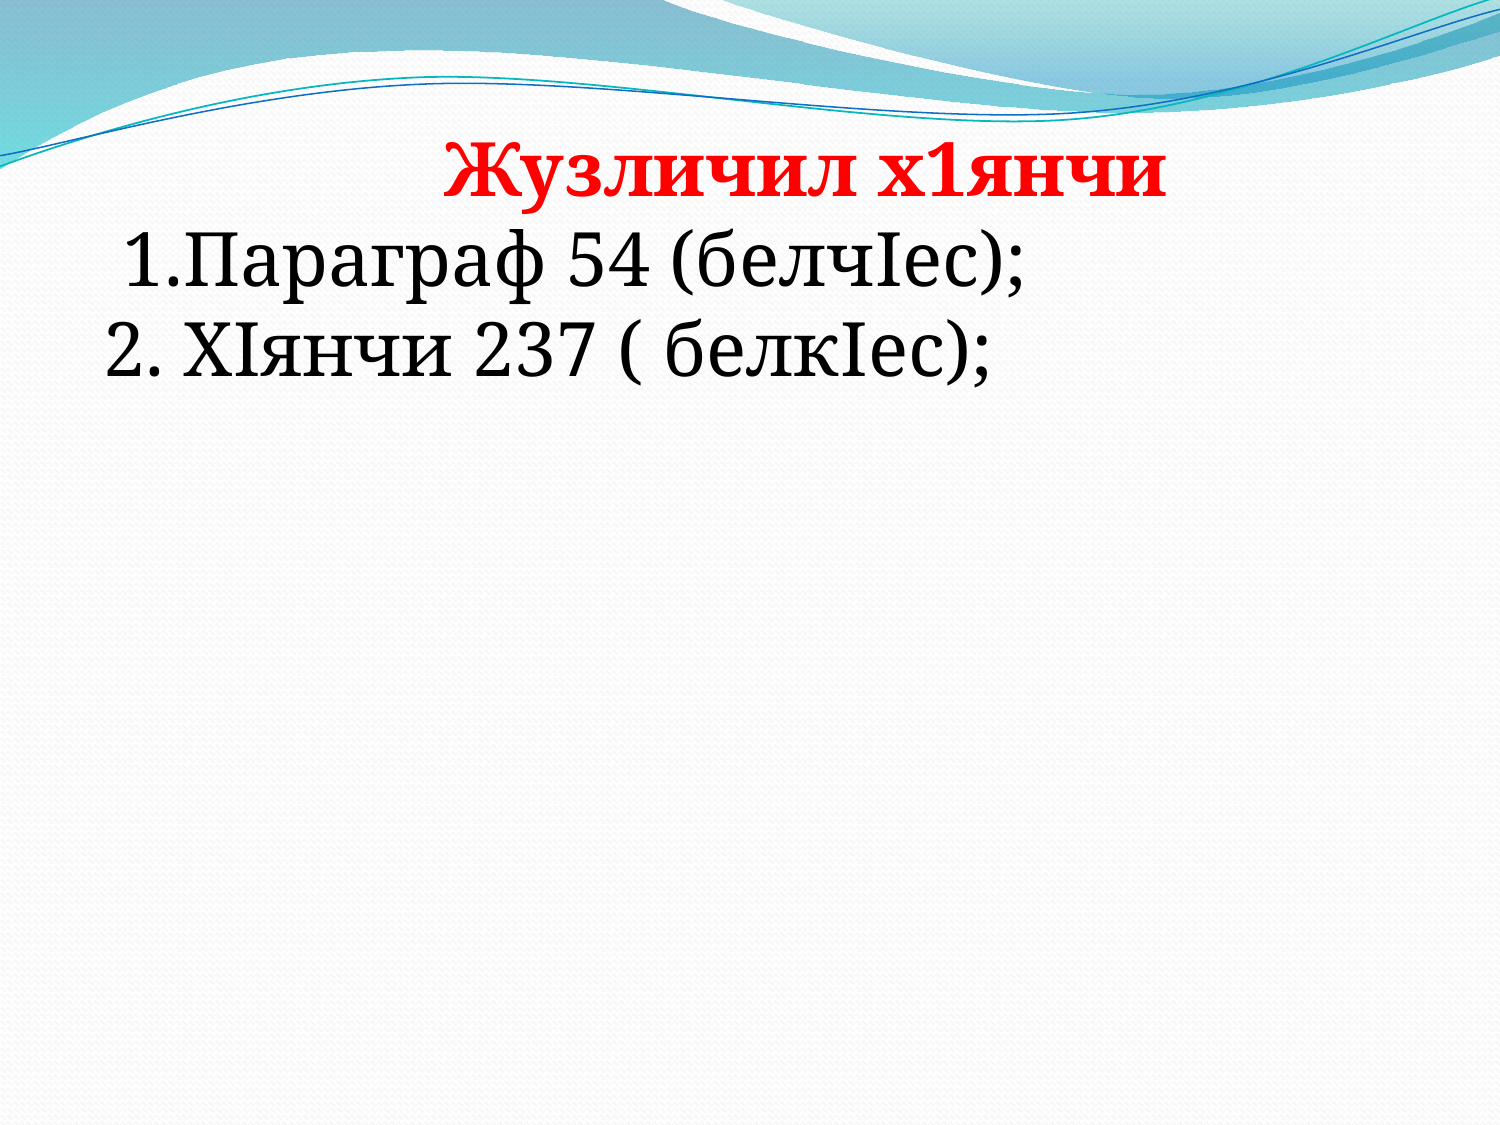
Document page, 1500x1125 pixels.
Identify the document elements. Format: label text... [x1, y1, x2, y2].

text_box Жузличил х1янчи 1.Параграф 54 (белчIес); 2. ХIянчи 237 ( белкIес); [88, 113, 1424, 649]
